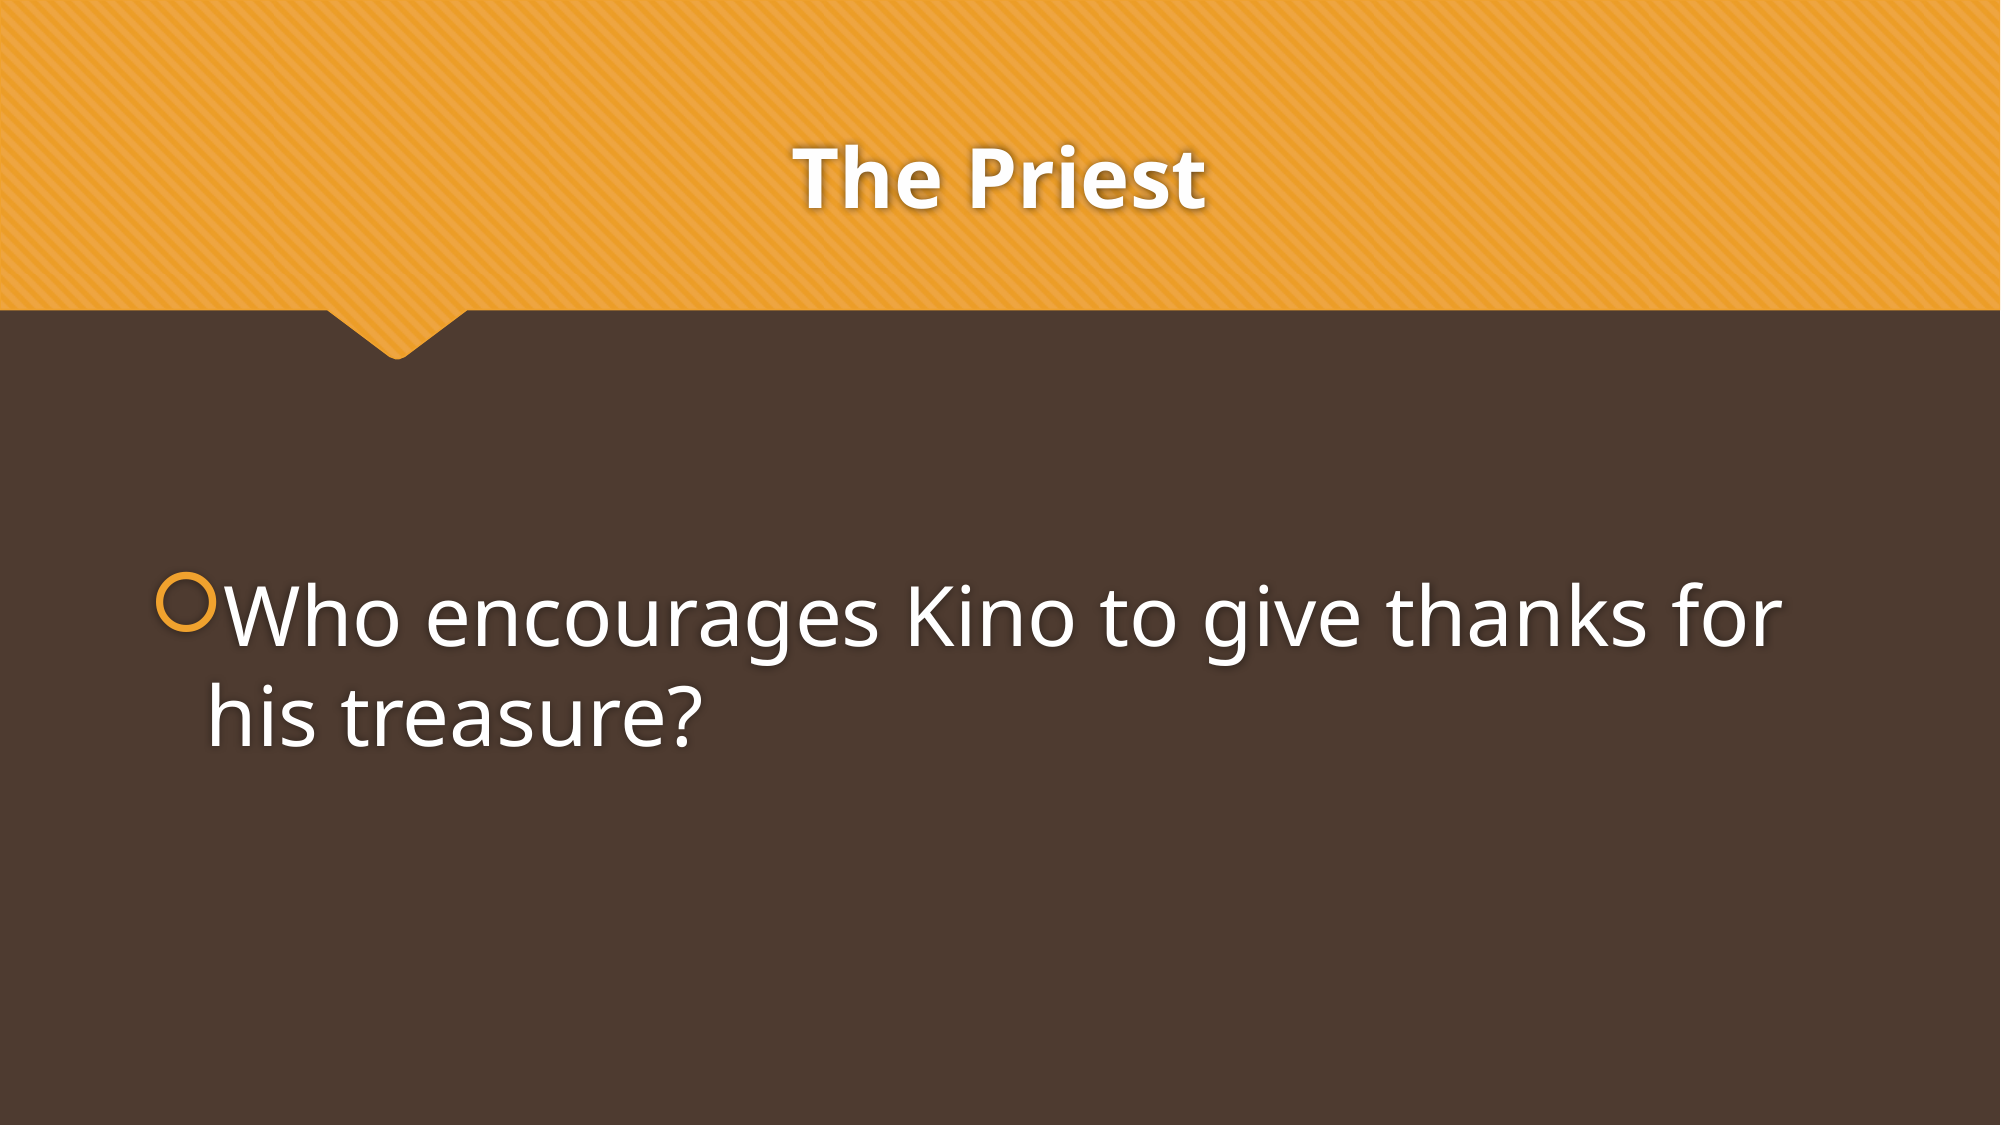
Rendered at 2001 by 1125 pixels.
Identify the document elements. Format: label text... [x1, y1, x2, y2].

title The Priest [132, 73, 1868, 233]
list Who encourages Kino to give thanks for his treasure? [134, 364, 1866, 962]
